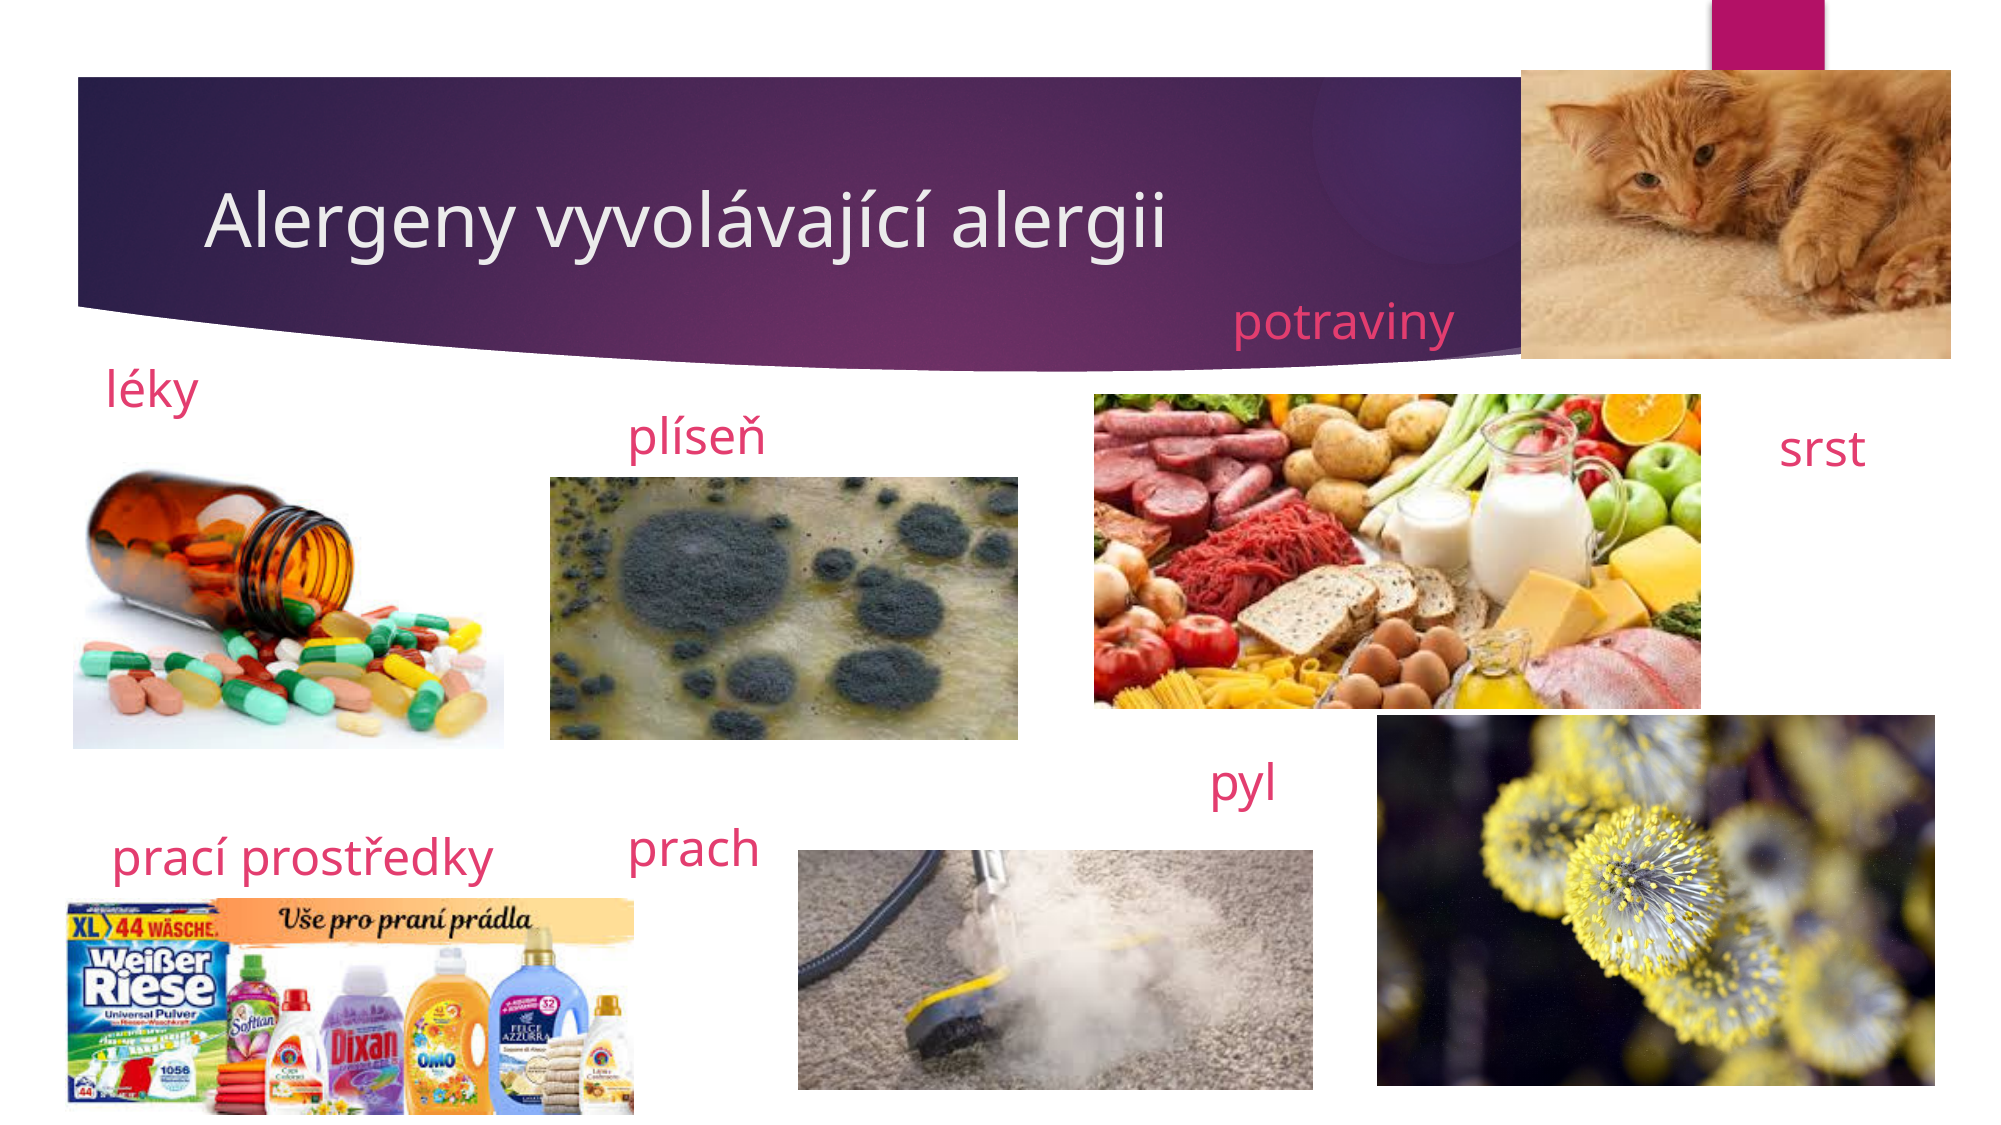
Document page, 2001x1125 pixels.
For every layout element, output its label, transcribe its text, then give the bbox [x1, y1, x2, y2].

list léky [90, 330, 289, 426]
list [549, 477, 1018, 741]
list plíseň [612, 377, 851, 472]
text_box prach [613, 808, 777, 884]
text_box srst [1765, 409, 1882, 484]
picture [64, 898, 634, 1115]
picture [1094, 393, 1701, 709]
title Alergeny vyvolávající alergii [189, 159, 1515, 276]
picture [1377, 715, 1936, 1087]
text_box pyl [1194, 743, 1293, 818]
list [73, 462, 504, 749]
text_box prací prostředky [97, 817, 510, 893]
text_box potraviny [1218, 282, 1470, 358]
picture [798, 850, 1313, 1090]
picture [1520, 70, 1952, 359]
